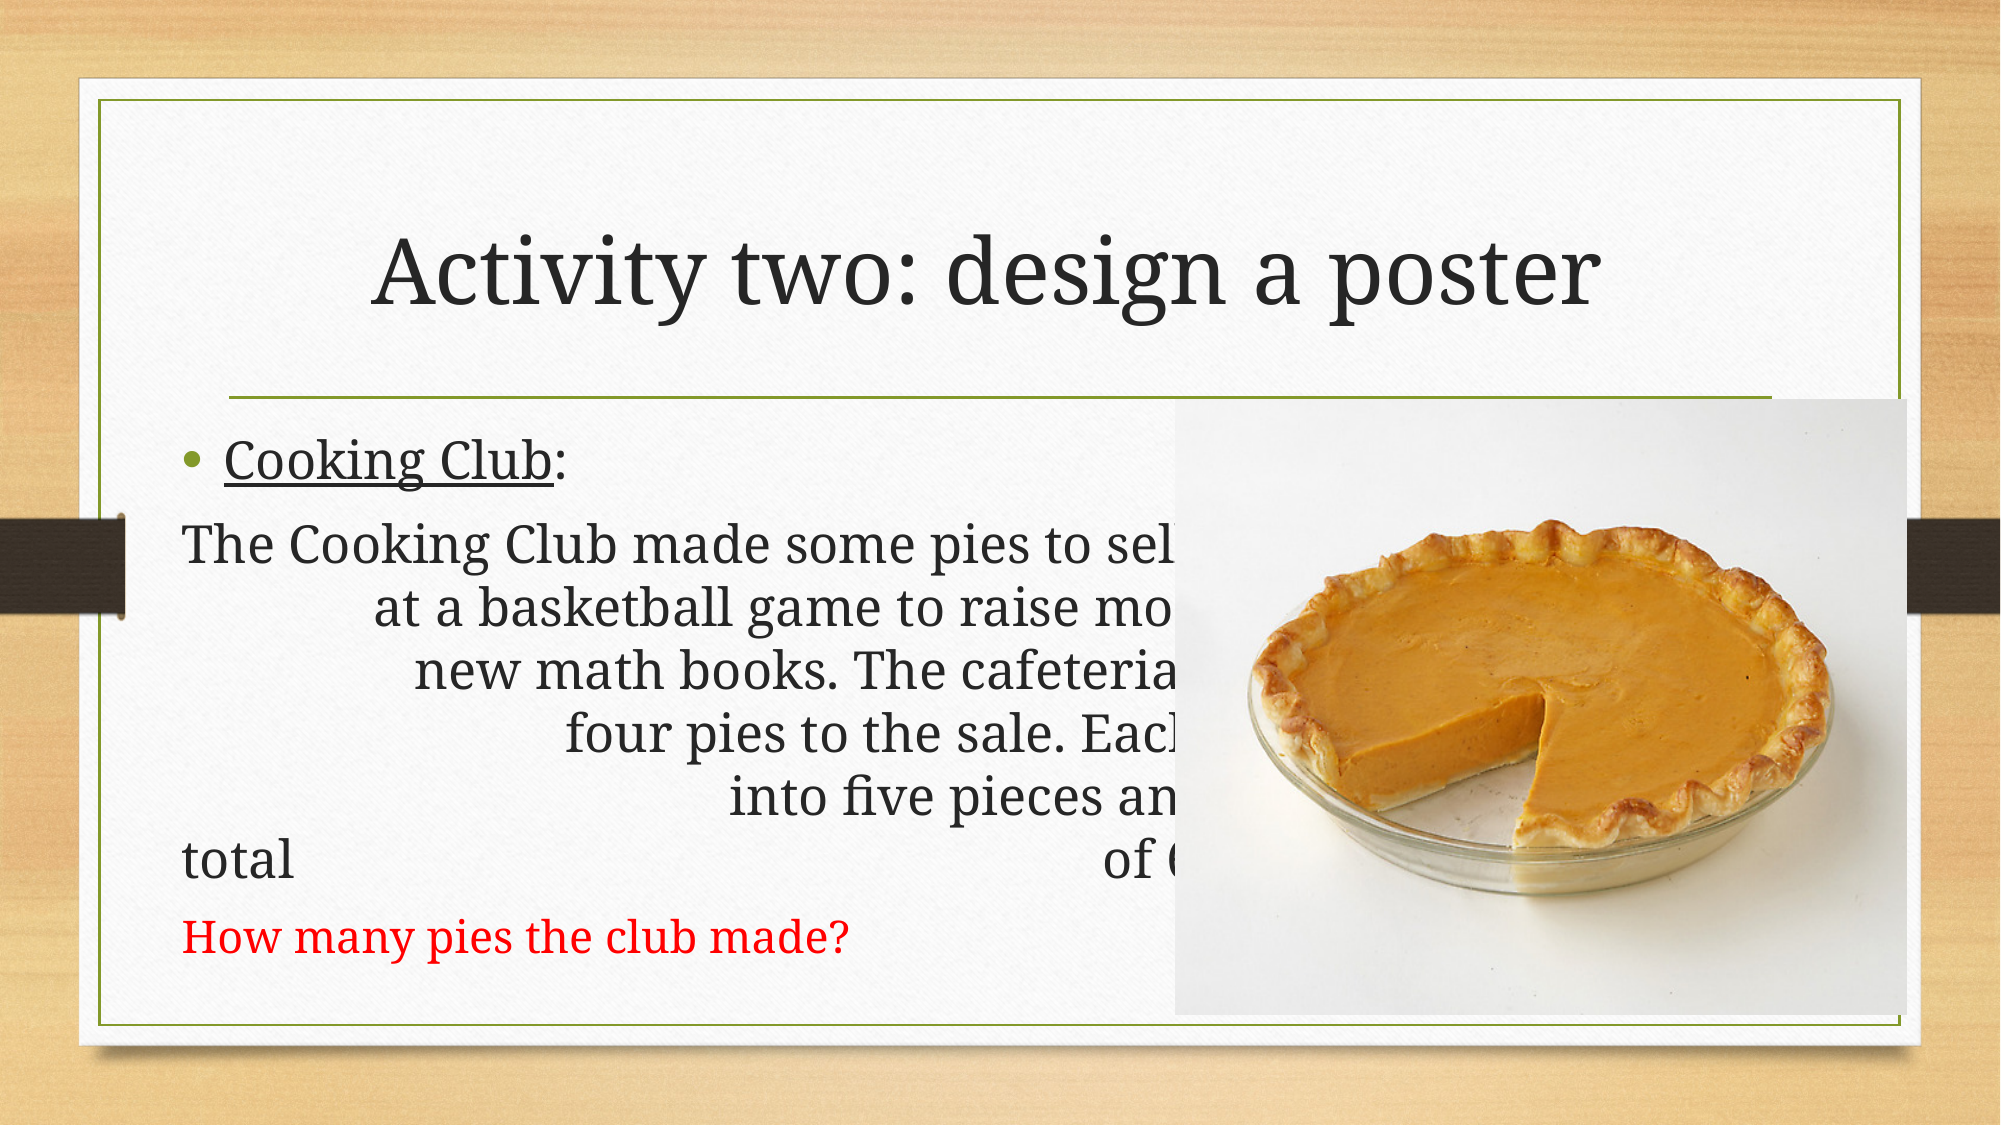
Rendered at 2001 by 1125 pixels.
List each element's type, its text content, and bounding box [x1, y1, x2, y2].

title Activity two: design a poster [212, 161, 1788, 375]
list Cooking Club: The Cooking Club made some pies to sell at a basketball game to raise money for the new math books. The cafeteria contributed four pies to the sale. Each pie was then cut into five pieces and sold. There were a total of 60 pieces to sell. How many pies the club made? [166, 419, 1174, 1015]
picture [0, 0, 2001, 1125]
